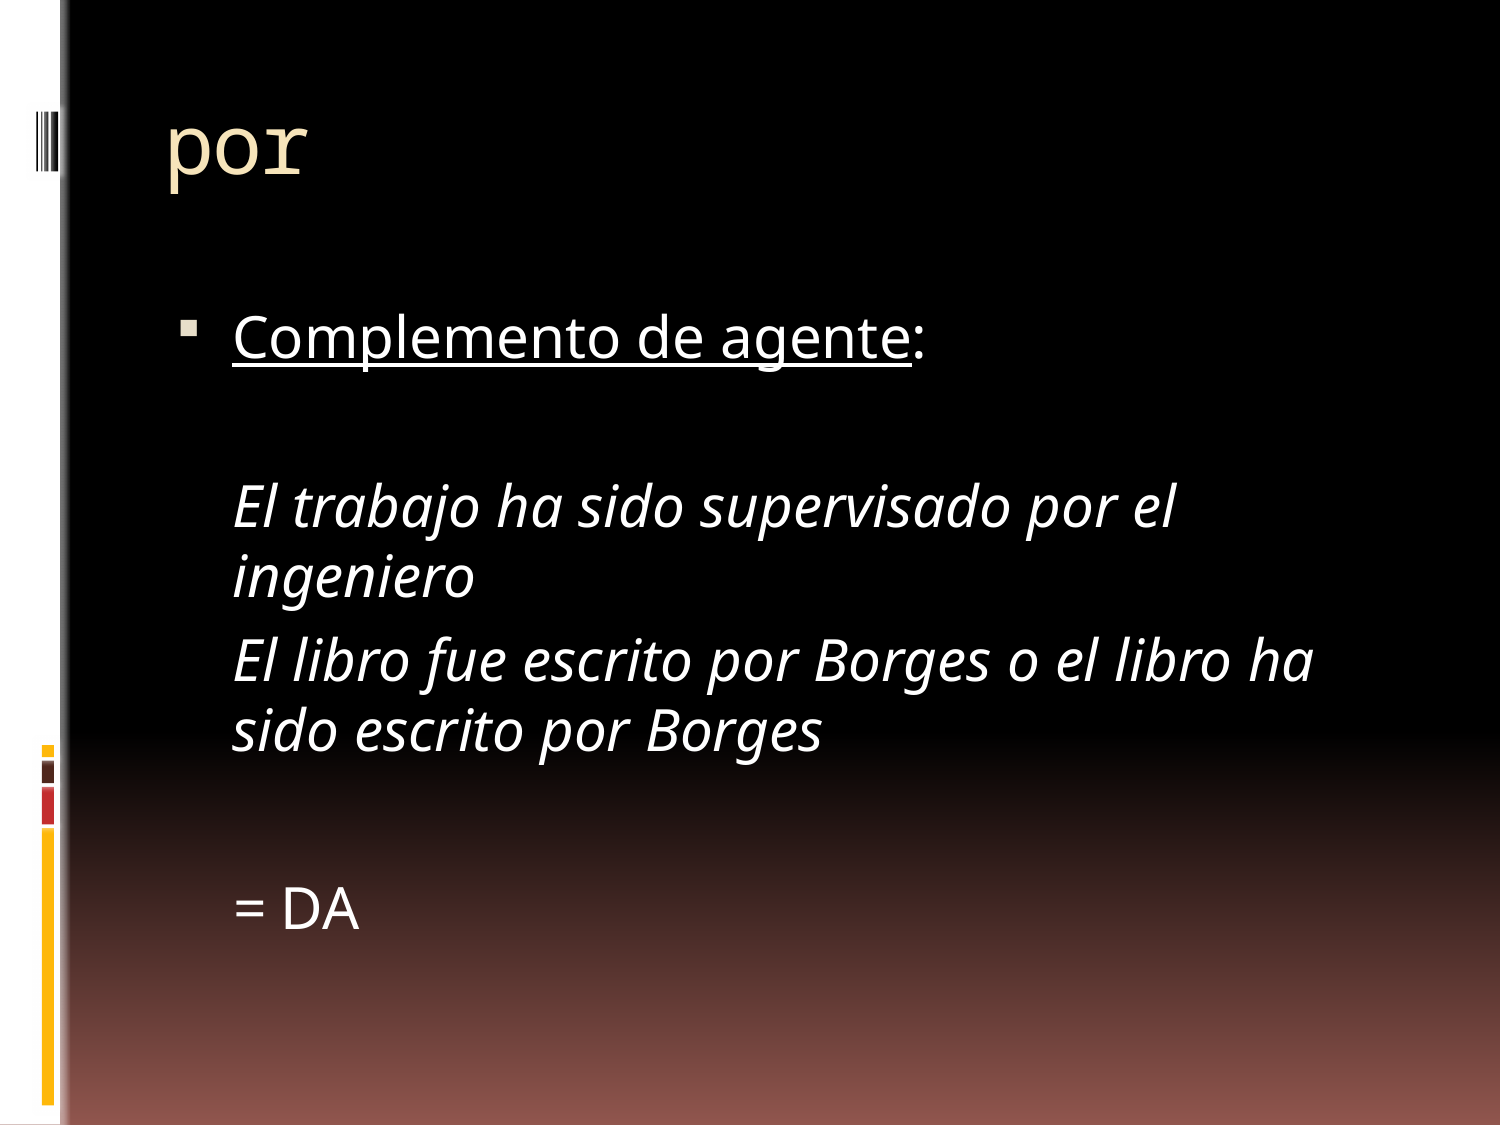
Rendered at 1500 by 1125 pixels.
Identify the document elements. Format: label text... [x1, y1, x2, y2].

list Complemento de agente: El trabajo ha sido supervisado por el ingeniero El libro fue escrito por Borges o el libro ha sido escrito por Borges = DA [150, 292, 1425, 1043]
title por [150, 83, 1425, 234]
